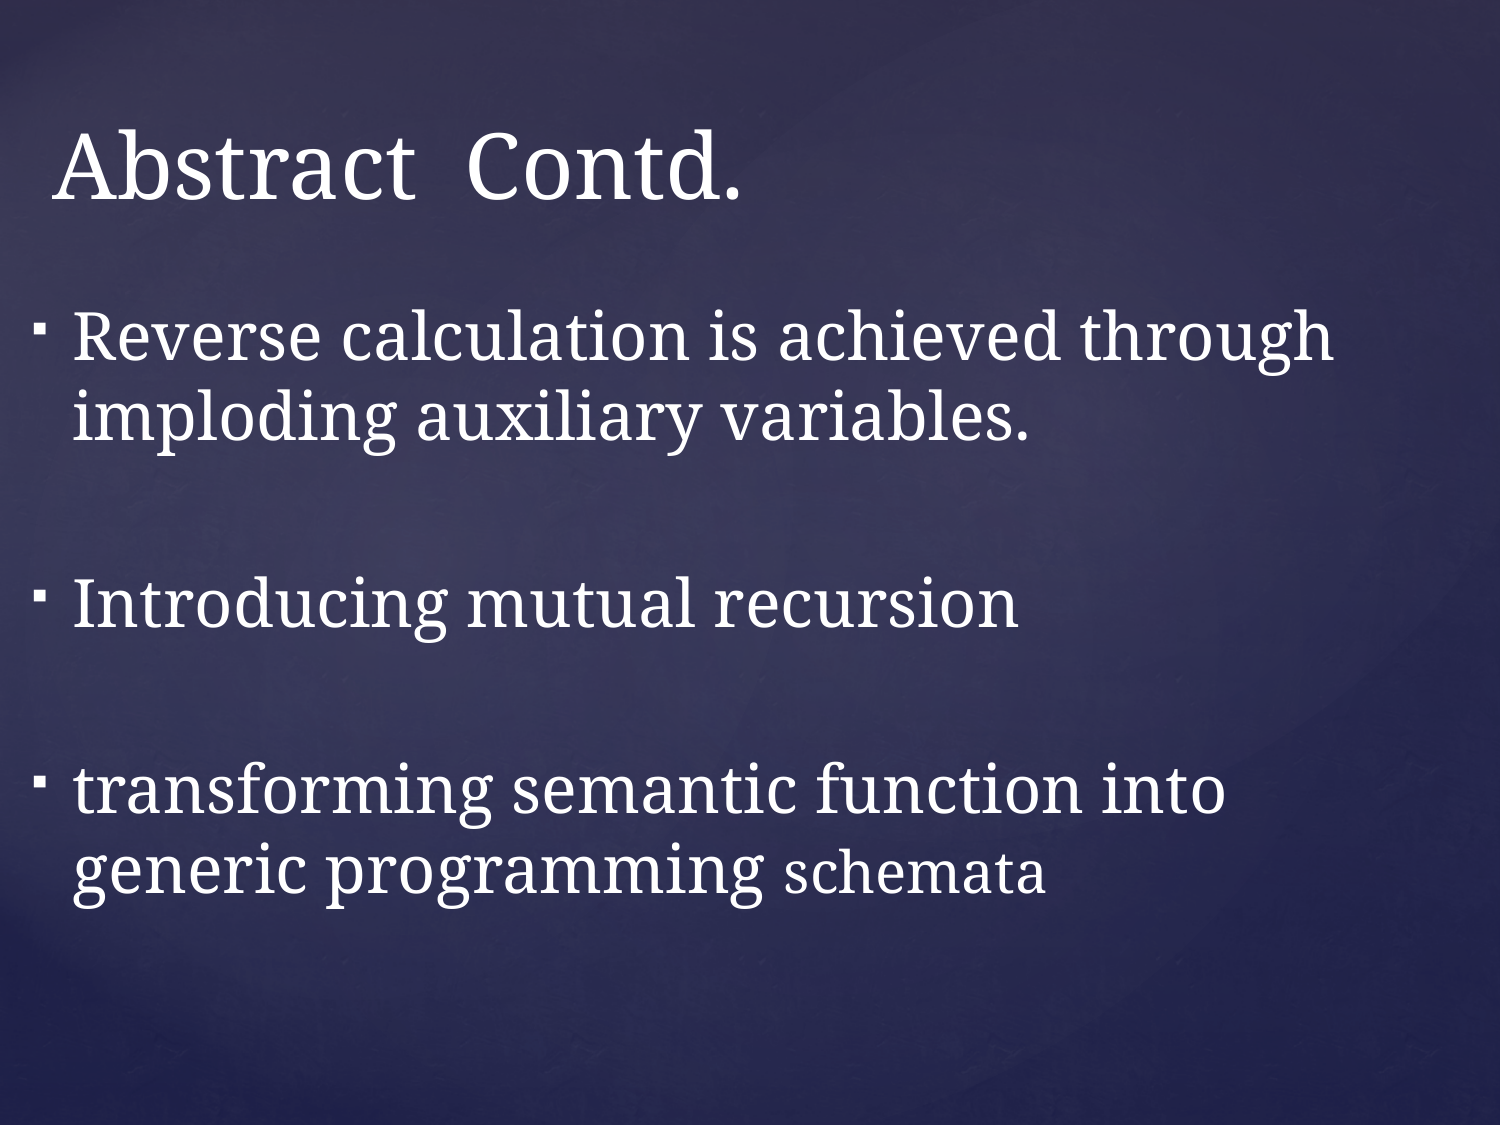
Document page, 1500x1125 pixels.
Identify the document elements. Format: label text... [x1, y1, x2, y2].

list Reverse calculation is achieved through imploding auxiliary variables. Introducing mutual recursion transforming semantic function into generic programming schemata [12, 249, 1463, 1013]
title Abstract Contd. [37, 75, 1365, 225]
